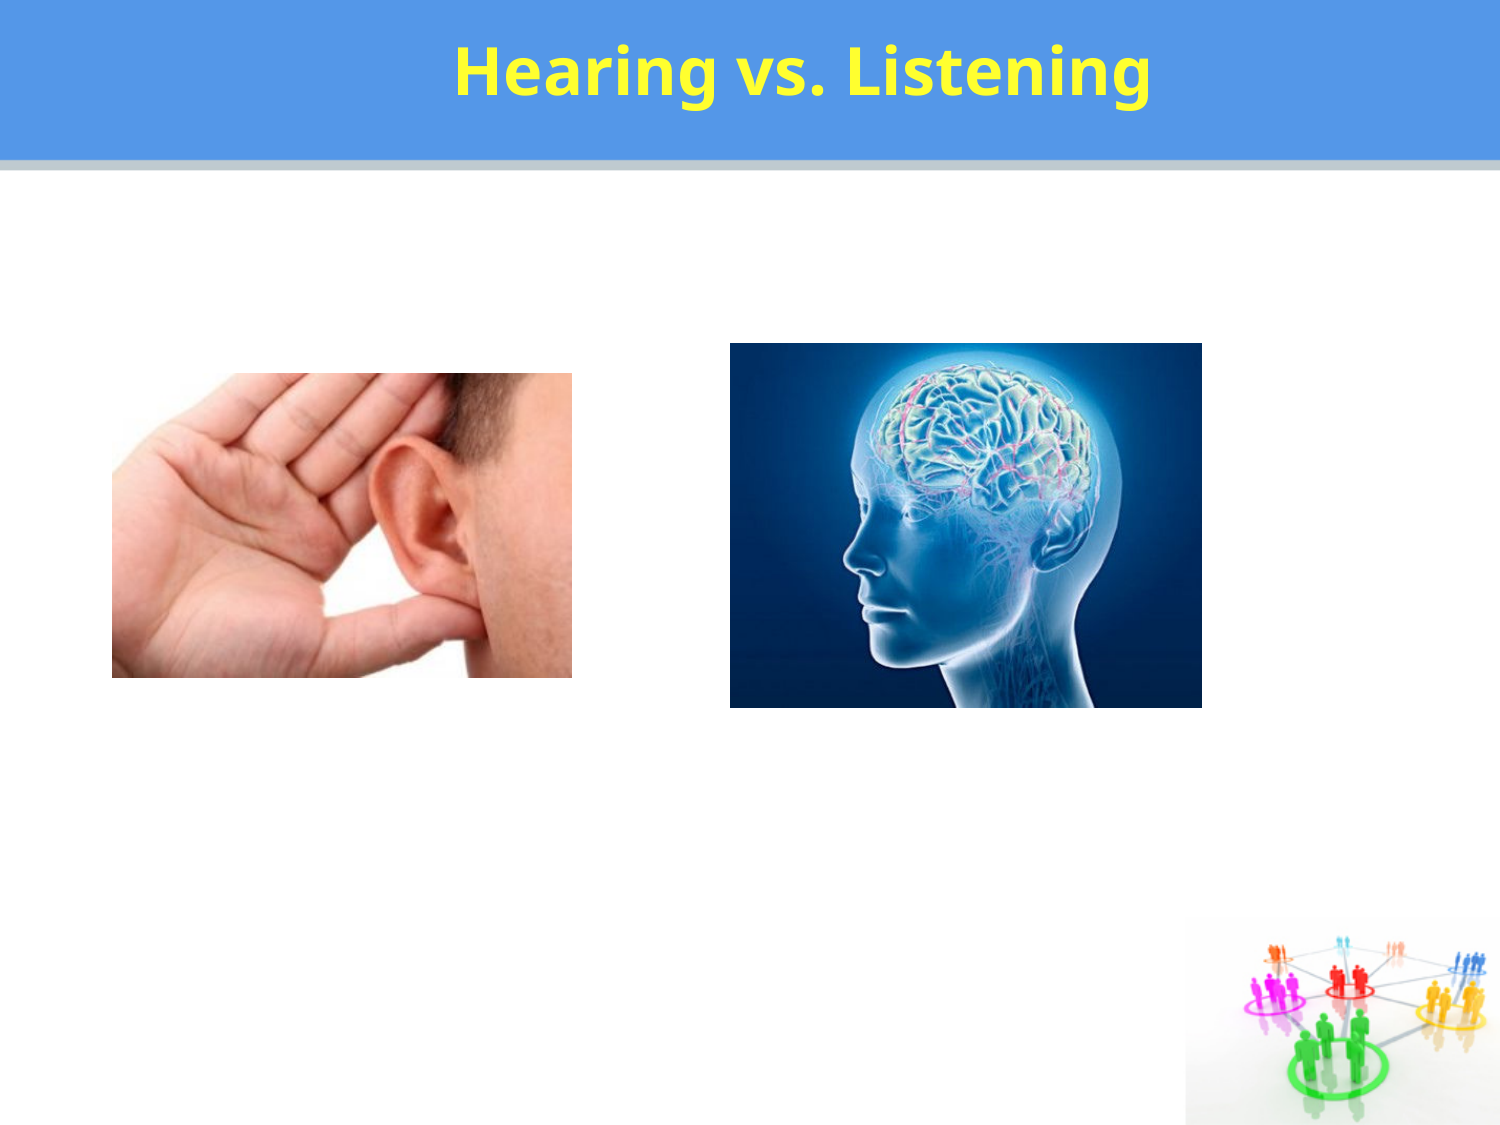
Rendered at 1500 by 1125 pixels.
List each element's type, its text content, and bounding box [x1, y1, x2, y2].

title Hearing vs. Listening [0, 0, 1199, 160]
picture [0, 0, 1500, 1125]
